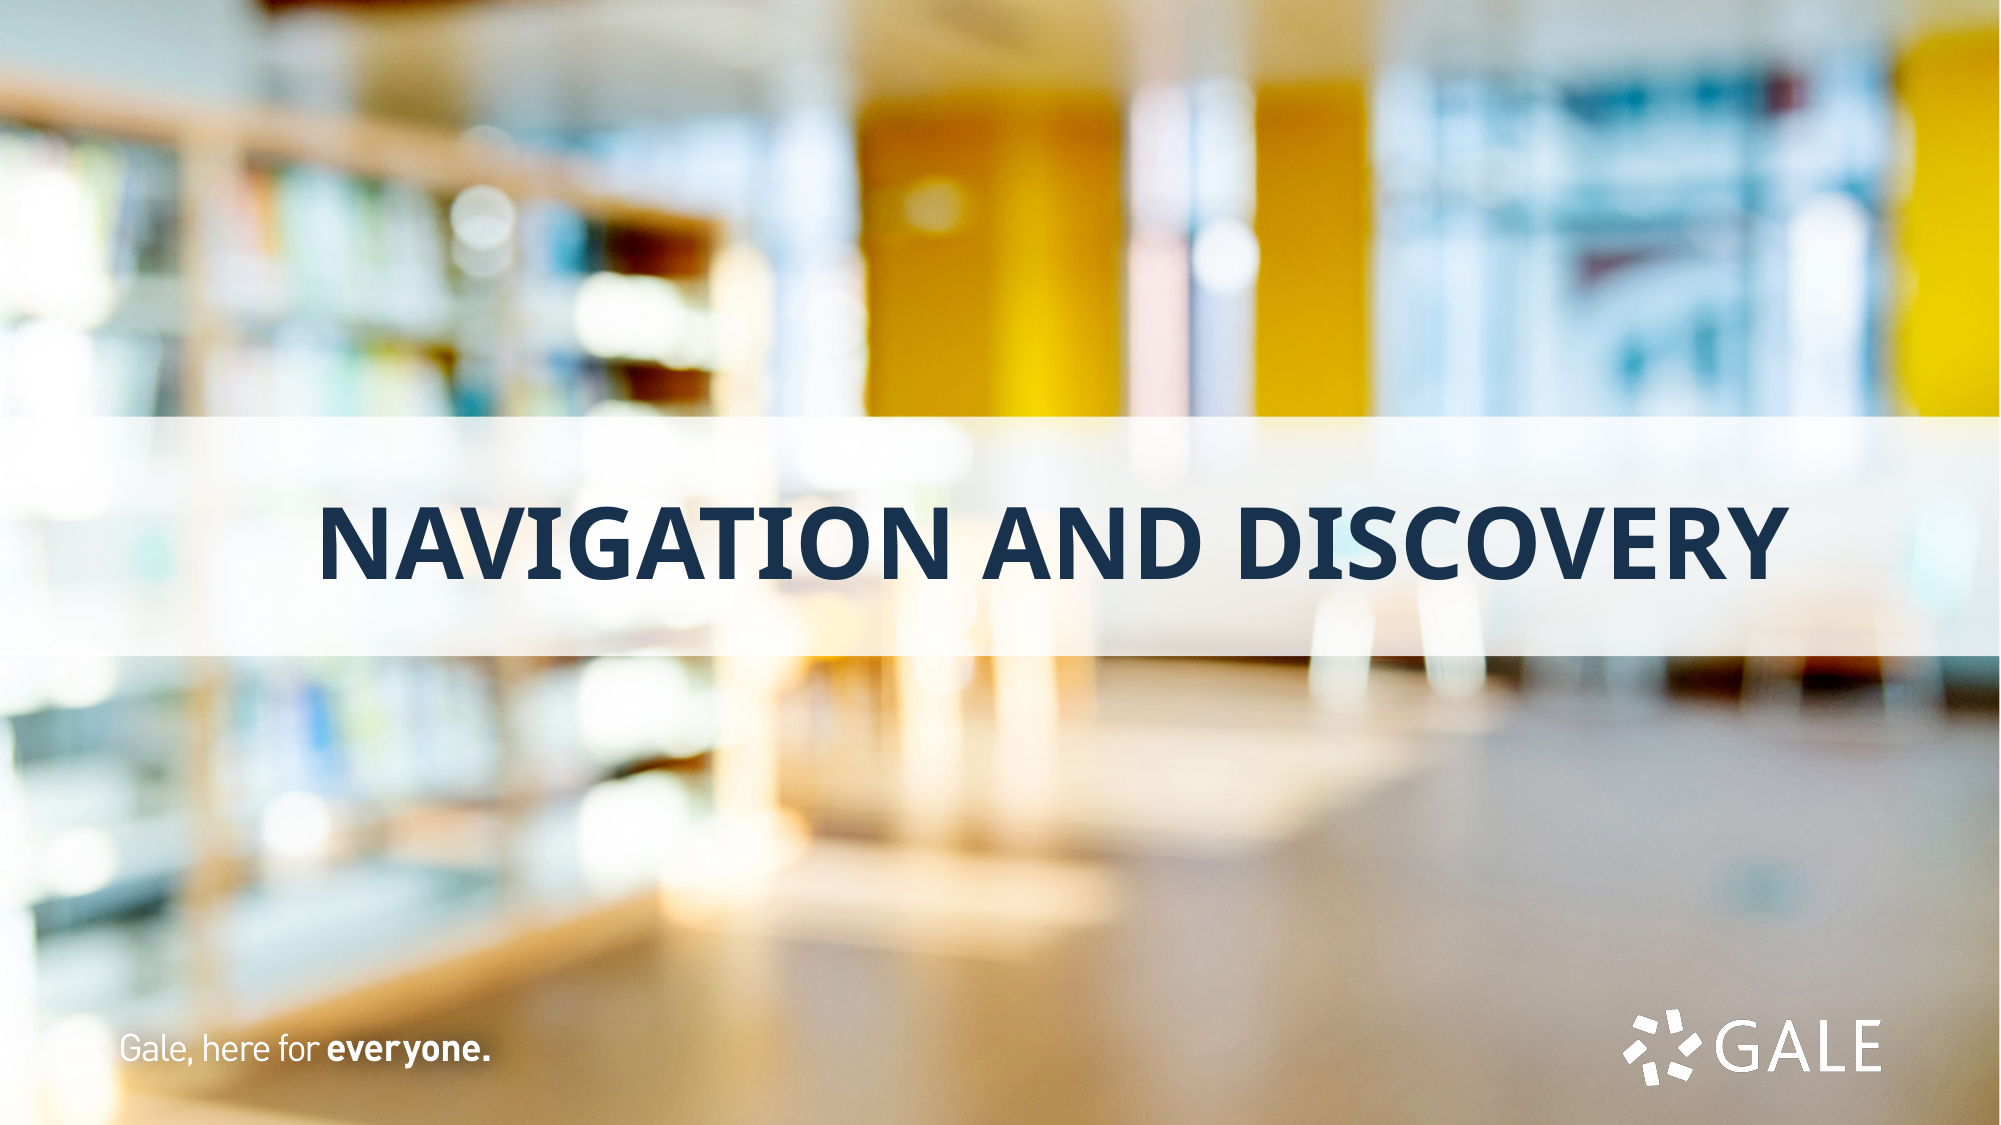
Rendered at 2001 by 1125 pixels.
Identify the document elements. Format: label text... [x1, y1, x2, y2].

title NAVIGATION AND DISCOVERY [0, 416, 2000, 657]
picture [0, 657, 2000, 1125]
picture [0, 0, 2000, 416]
